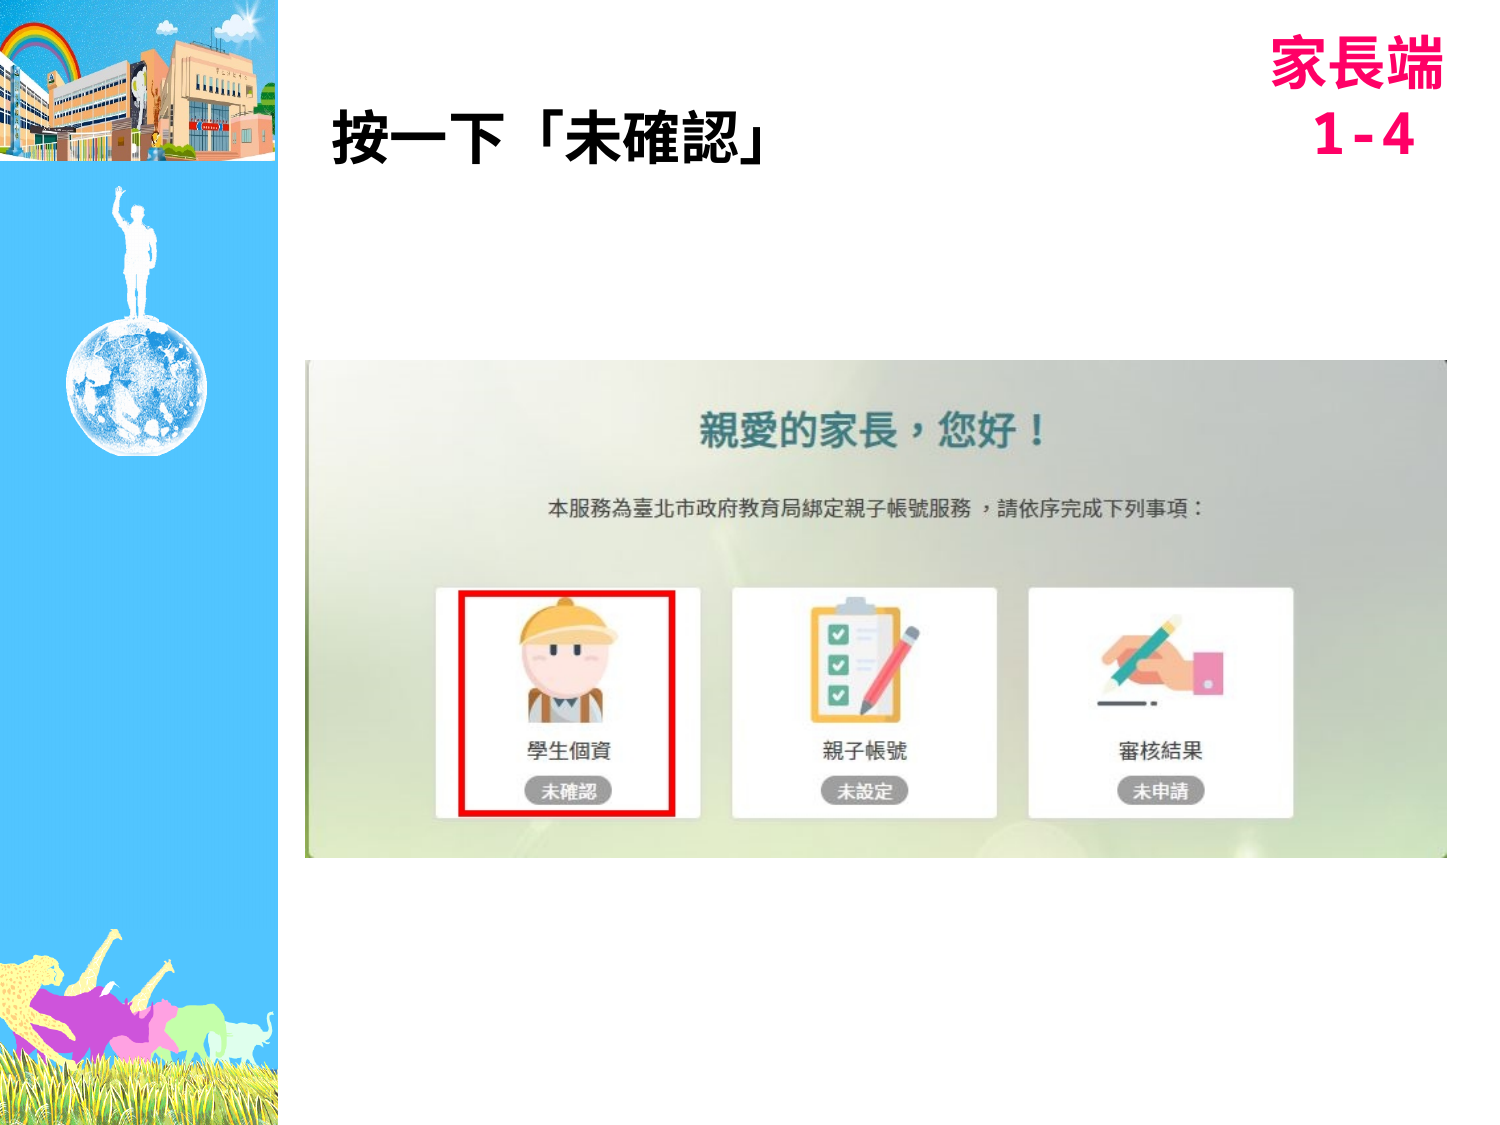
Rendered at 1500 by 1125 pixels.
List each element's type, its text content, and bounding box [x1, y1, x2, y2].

picture [0, 0, 275, 162]
title 按一下「未確認」 [316, 42, 1463, 231]
picture [304, 360, 1448, 859]
text_box 家長端1-4 [1246, 19, 1483, 174]
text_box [0, 165, 278, 1125]
